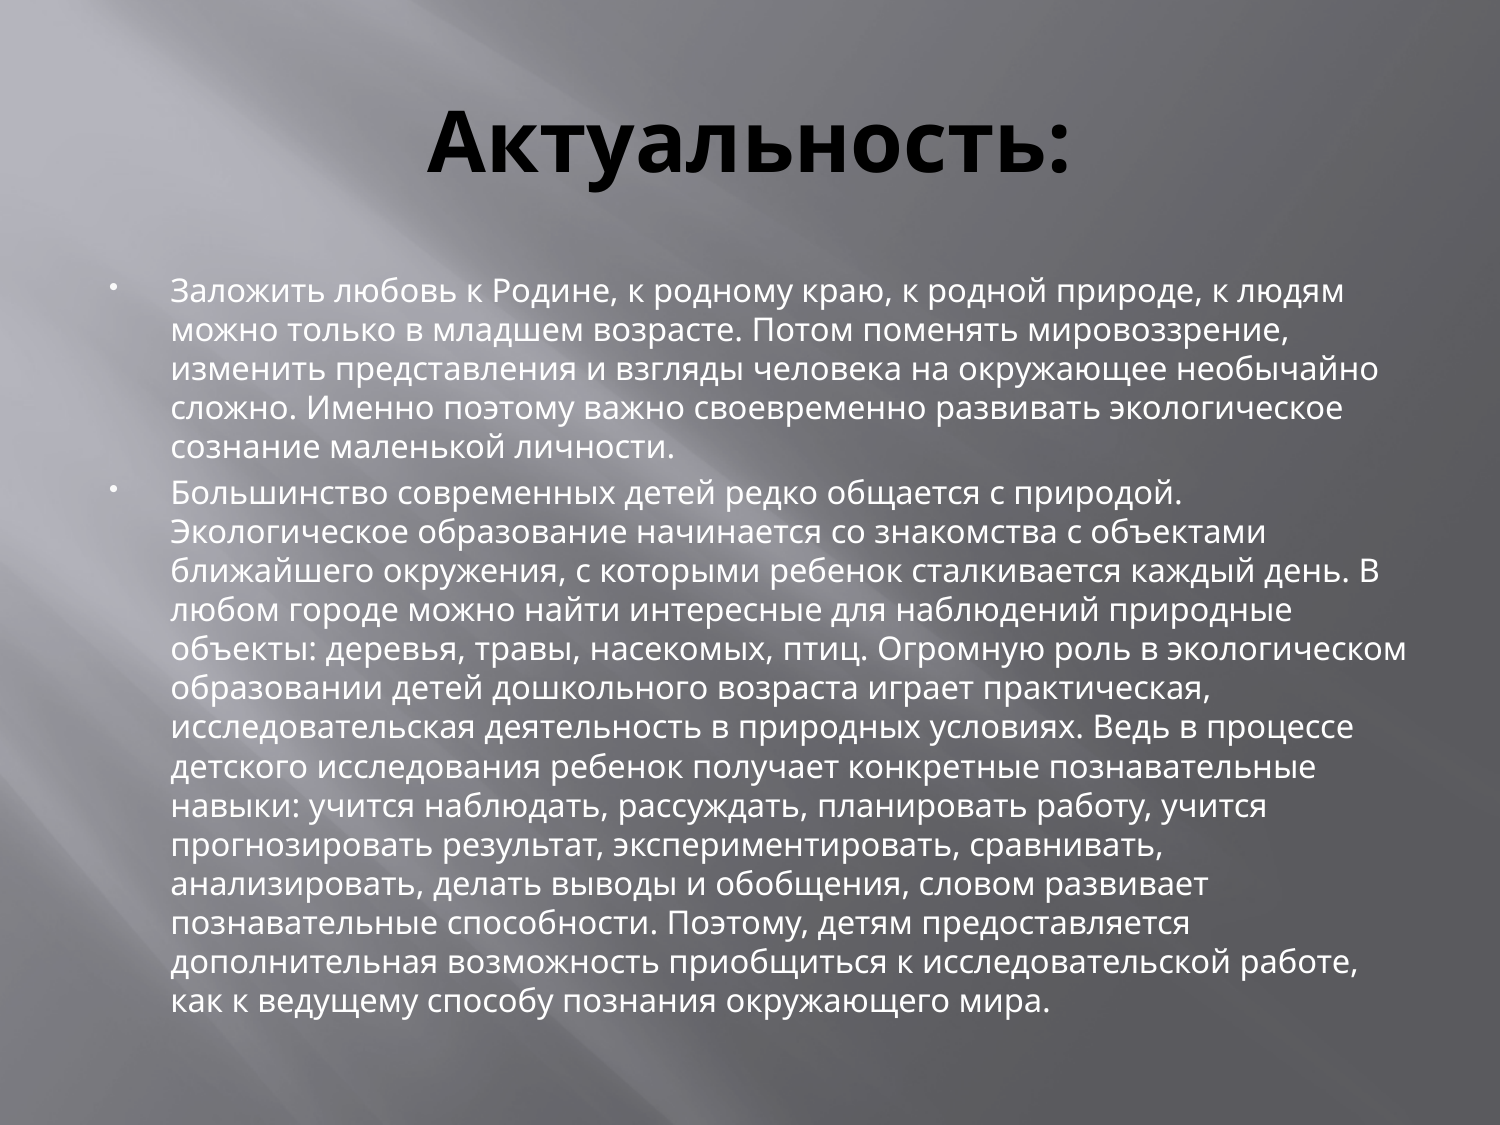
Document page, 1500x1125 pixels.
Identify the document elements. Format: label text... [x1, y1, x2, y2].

list Заложить любовь к Родине, к родному краю, к родной природе, к людям можно только в младшем возрасте. Потом поменять мировоззрение, изменить представления и взгляды человека на окружающее необычайно сложно. Именно поэтому важно своевременно развивать экологическое сознание маленькой личности. Большинство современных детей редко общается с природой. Экологическое образование начинается со знакомства с объектами ближайшего окружения, с которыми ребенок сталкивается каждый день. В любом городе можно найти интересные для наблюдений природные объекты: деревья, травы, насекомых, птиц. Огромную роль в экологическом образовании детей дошкольного возраста играет практическая, исследовательская деятельность в природных условиях. Ведь в процессе детского исследования ребенок получает конкретные познавательные навыки: учится наблюдать, рассуждать, планировать работу, учится прогнозировать результат, экспериментировать, сравнивать, анализировать, делать выводы и обобщения, словом развивает познавательные способности. Поэтому, детям предоставляется дополнительная возможность приобщиться к исследовательской работе, как к ведущему способу познания окружающего мира. [75, 262, 1425, 1035]
title Актуальность: [75, 45, 1425, 233]
